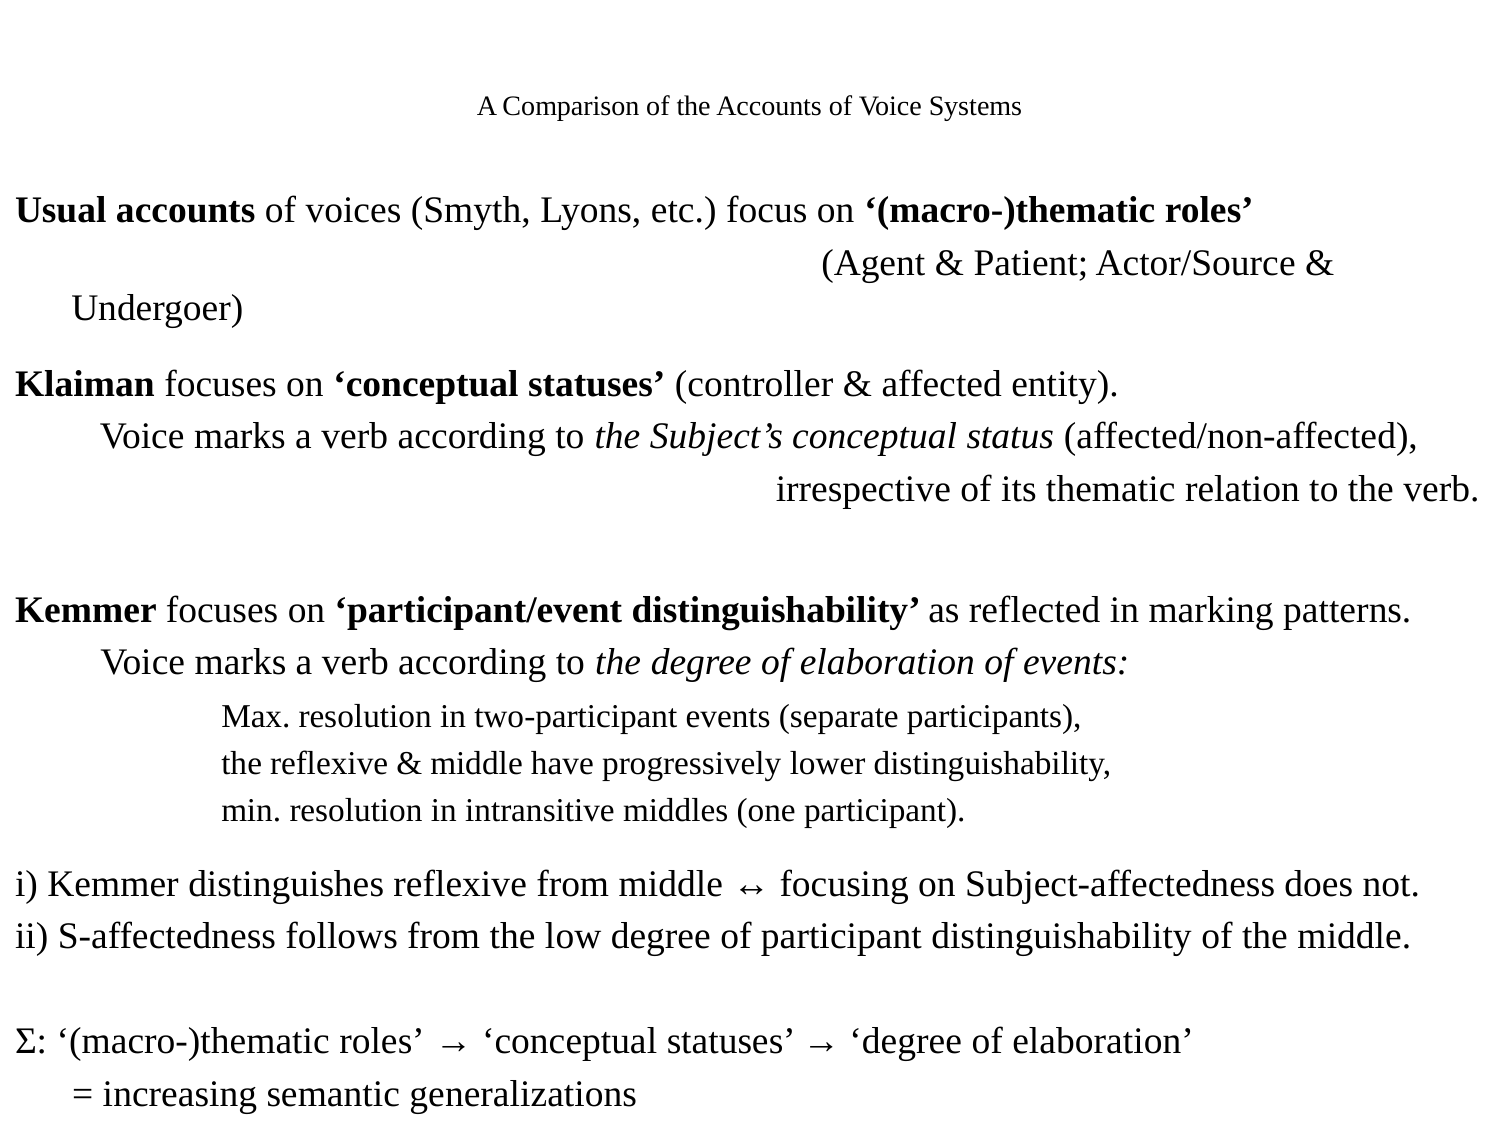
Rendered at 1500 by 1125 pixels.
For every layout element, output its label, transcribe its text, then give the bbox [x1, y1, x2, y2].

title A Comparison of the Accounts of Voice Systems [75, 45, 1425, 125]
list Usual accounts of voices (Smyth, Lyons, etc.) focus on ‘(macro-)thematic roles’ (Agent & Patient; Actor/Source & Undergoer) Klaiman focuses on ‘conceptual statuses’ (controller & affected entity). Voice marks a verb according to the Subject’s conceptual status (affected/non-affected), irrespective of its thematic relation to the verb. Kemmer focuses on ‘participant/event distinguishability’ as reflected in marking patterns. Voice marks a verb according to the degree of elaboration of events: Max. resolution in two-participant events (separate participants), the reflexive & middle have progressively lower distinguishability, min. resolution in intransitive middles (one participant). i) Kemmer distinguishes reflexive from middle ↔ focusing on Subject-affectedness does not. ii) S-affectedness follows from the low degree of participant distinguishability of the middle. Ʃ: ‘(macro-)thematic roles’ → ‘conceptual statuses’ → ‘degree of elaboration’ = increasing semantic generalizations [0, 125, 1500, 1125]
